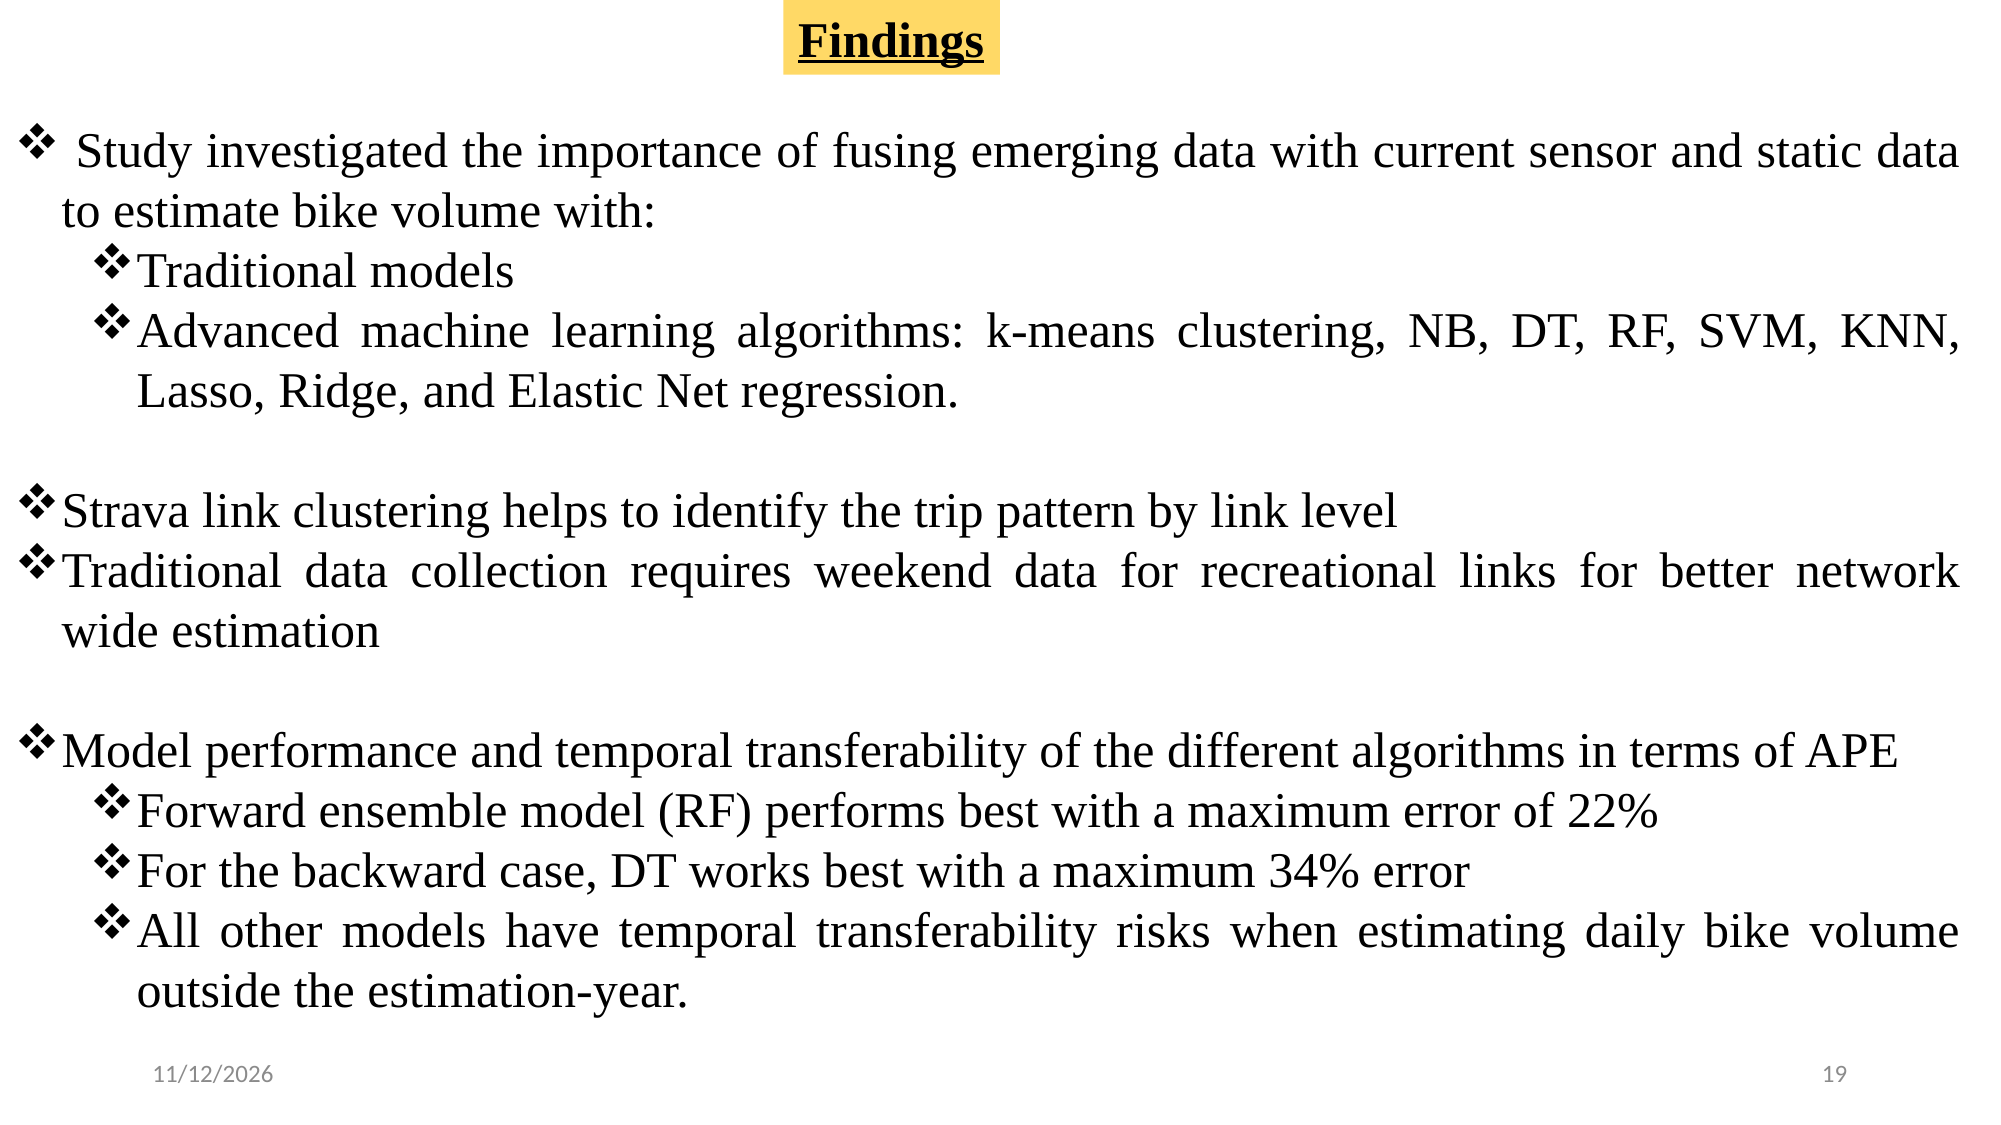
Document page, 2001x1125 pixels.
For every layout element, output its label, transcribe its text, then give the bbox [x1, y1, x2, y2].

text_box Findings [783, 0, 1000, 75]
slide_number 19 [1412, 1042, 1863, 1103]
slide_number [137, 1042, 588, 1103]
text_box Study investigated the importance of fusing emerging data with current sensor and static data to estimate bike volume with: Traditional models Advanced machine learning algorithms: k-means clustering, NB, DT, RF, SVM, KNN, Lasso, Ridge, and Elastic Net regression. Strava link clustering helps to identify the trip pattern by link level Traditional data collection requires weekend data for recreational links for better network wide estimation Model performance and temporal transferability of the different algorithms in terms of APE Forward ensemble model (RF) performs best with a maximum error of 22% For the backward case, DT works best with a maximum 34% error All other models have temporal transferability risks when estimating daily bike volume outside the estimation-year. [0, 110, 1977, 1025]
